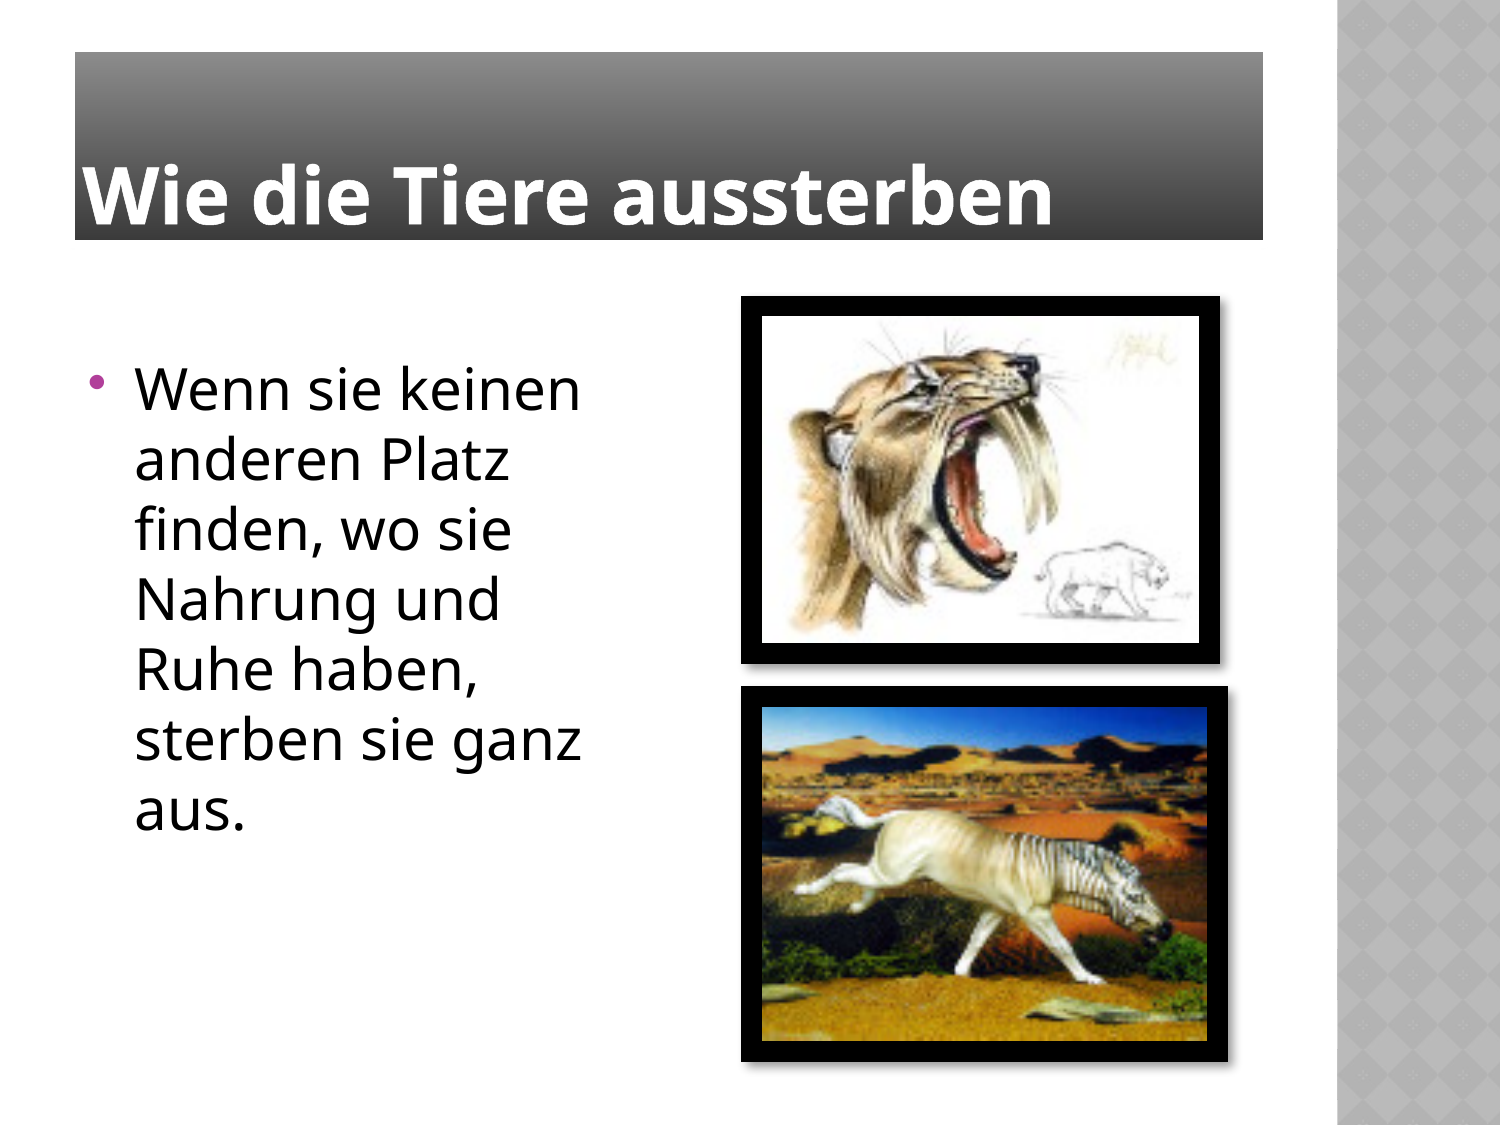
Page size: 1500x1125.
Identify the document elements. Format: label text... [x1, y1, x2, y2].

title Wie die Tiere aussterben [75, 52, 1263, 240]
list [761, 315, 1200, 644]
picture [761, 706, 1208, 1042]
list Wenn sie keinen anderen Platz finden, wo sie Nahrung und Ruhe haben, sterben sie ganz aus. [75, 262, 653, 1005]
